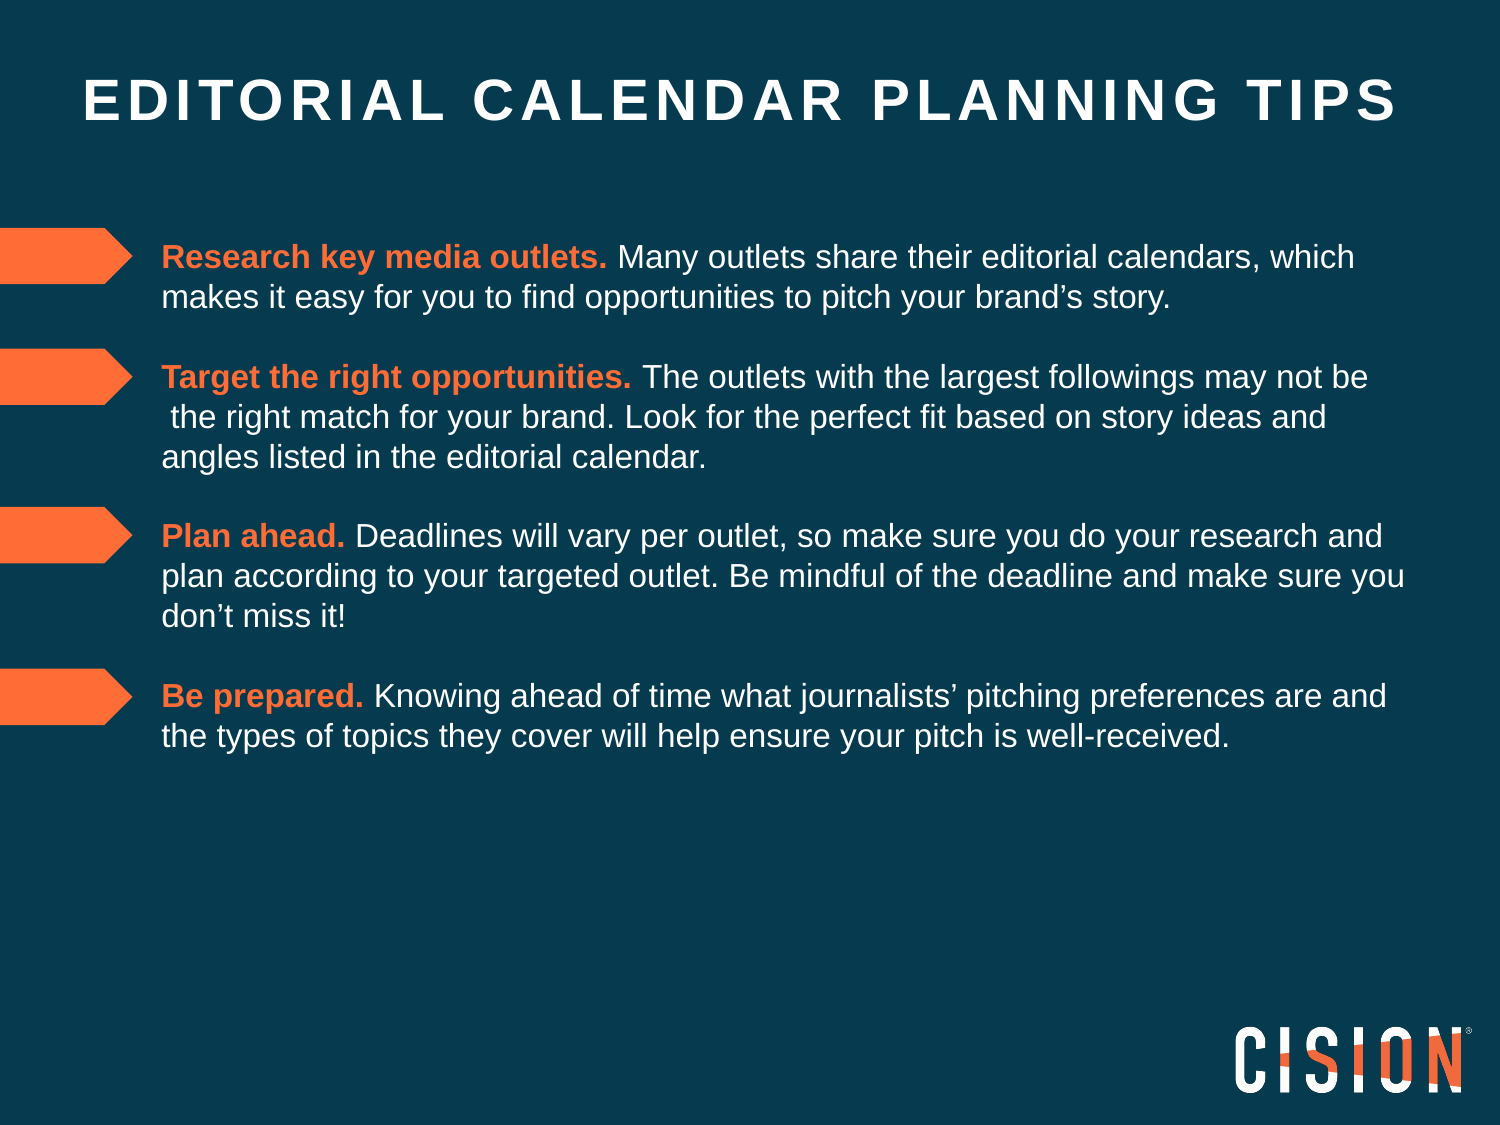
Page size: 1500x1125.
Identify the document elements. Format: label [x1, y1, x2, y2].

picture [1429, 1028, 1460, 1092]
picture [1306, 1027, 1337, 1093]
picture [1381, 1027, 1411, 1093]
picture [1236, 1027, 1265, 1093]
picture [1354, 1028, 1363, 1092]
picture [1281, 1028, 1289, 1092]
